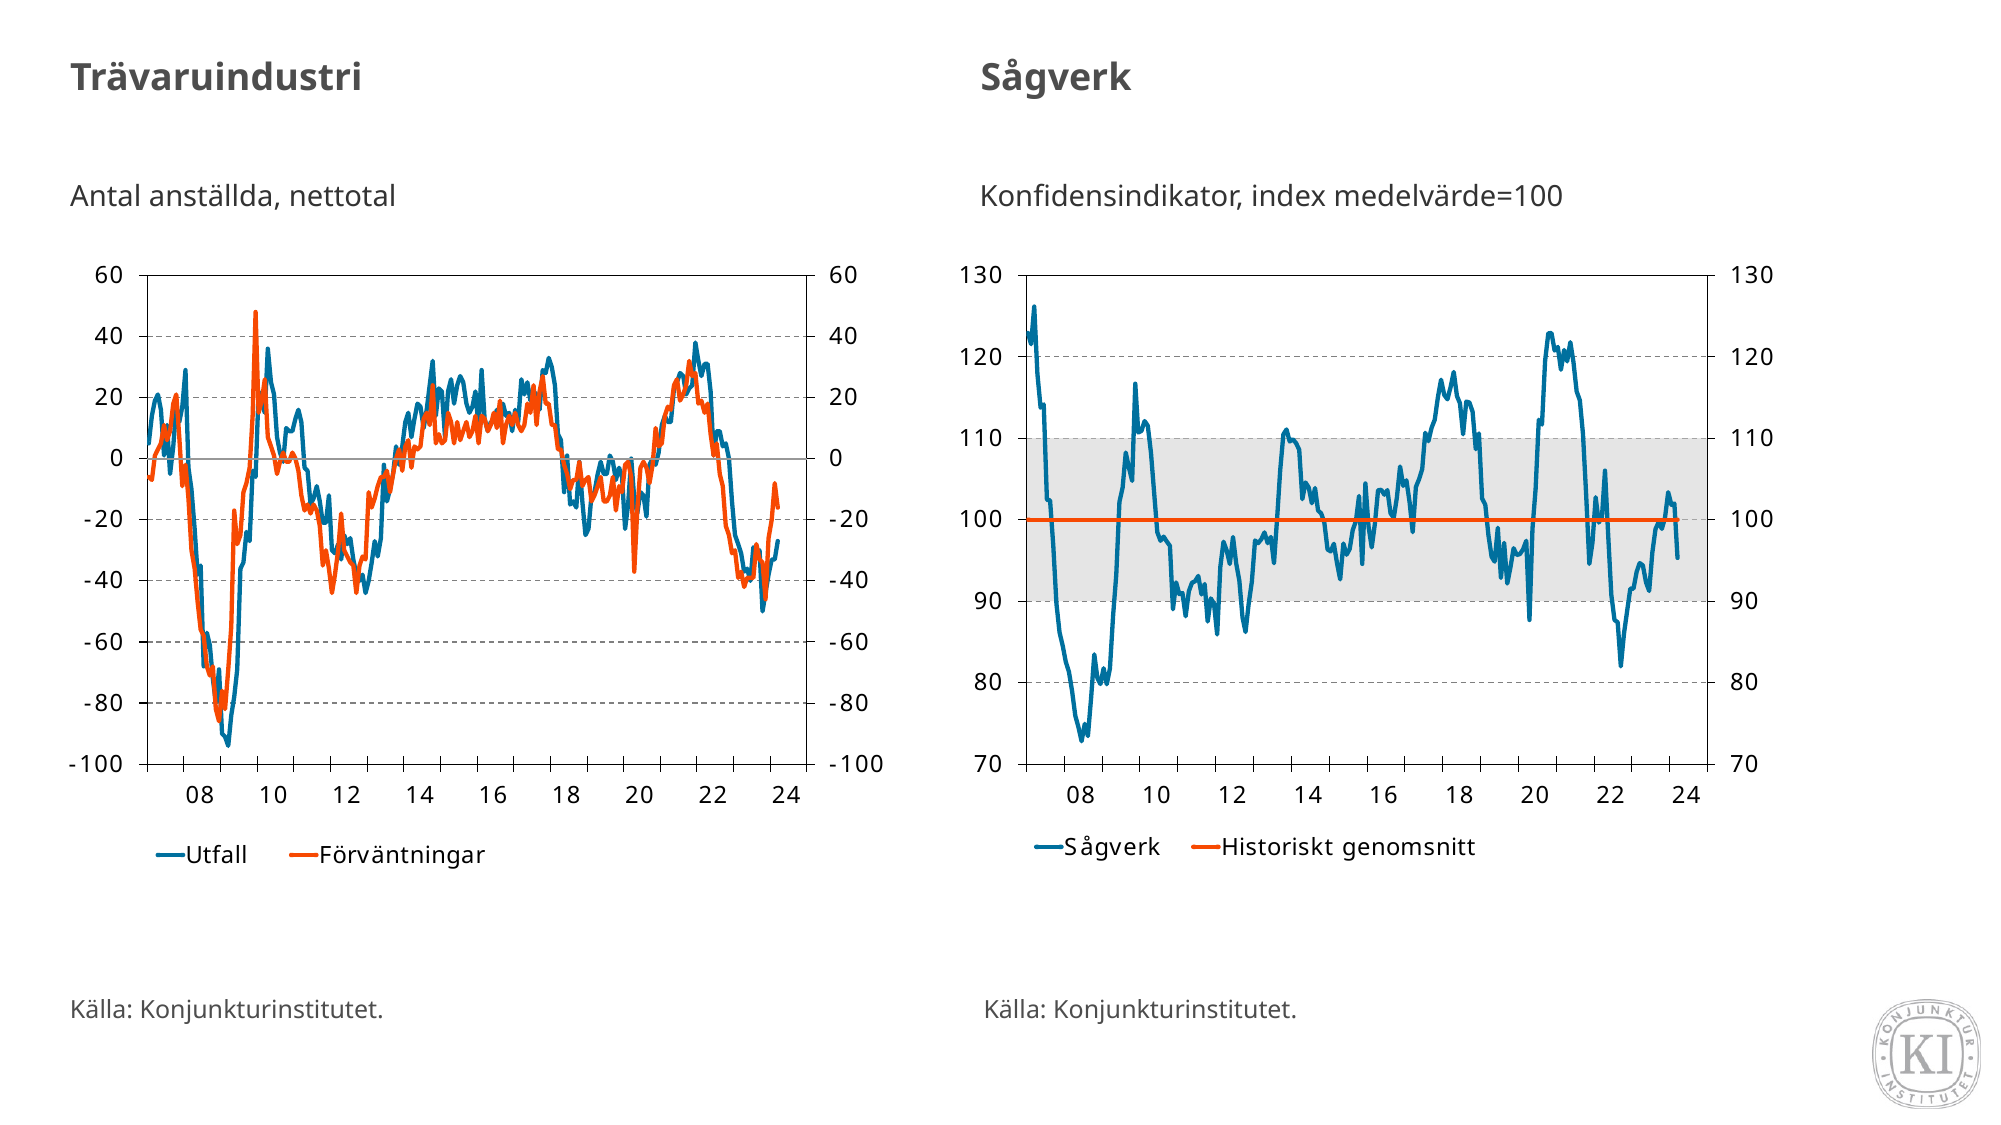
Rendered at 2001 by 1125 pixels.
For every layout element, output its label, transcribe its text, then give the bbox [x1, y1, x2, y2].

list Antal anställda, nettotal [55, 137, 938, 220]
list Källa: Konjunkturinstitutet. [968, 986, 1852, 1105]
list Konfidensindikator, index medelvärde=100 [964, 137, 1848, 220]
list Sågverk [965, 45, 1849, 129]
picture [1872, 999, 1981, 1109]
subtitle Källa: Konjunkturinstitutet. [55, 986, 938, 1105]
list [941, 249, 1829, 874]
title Trävaruindustri [55, 45, 938, 128]
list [51, 249, 939, 874]
